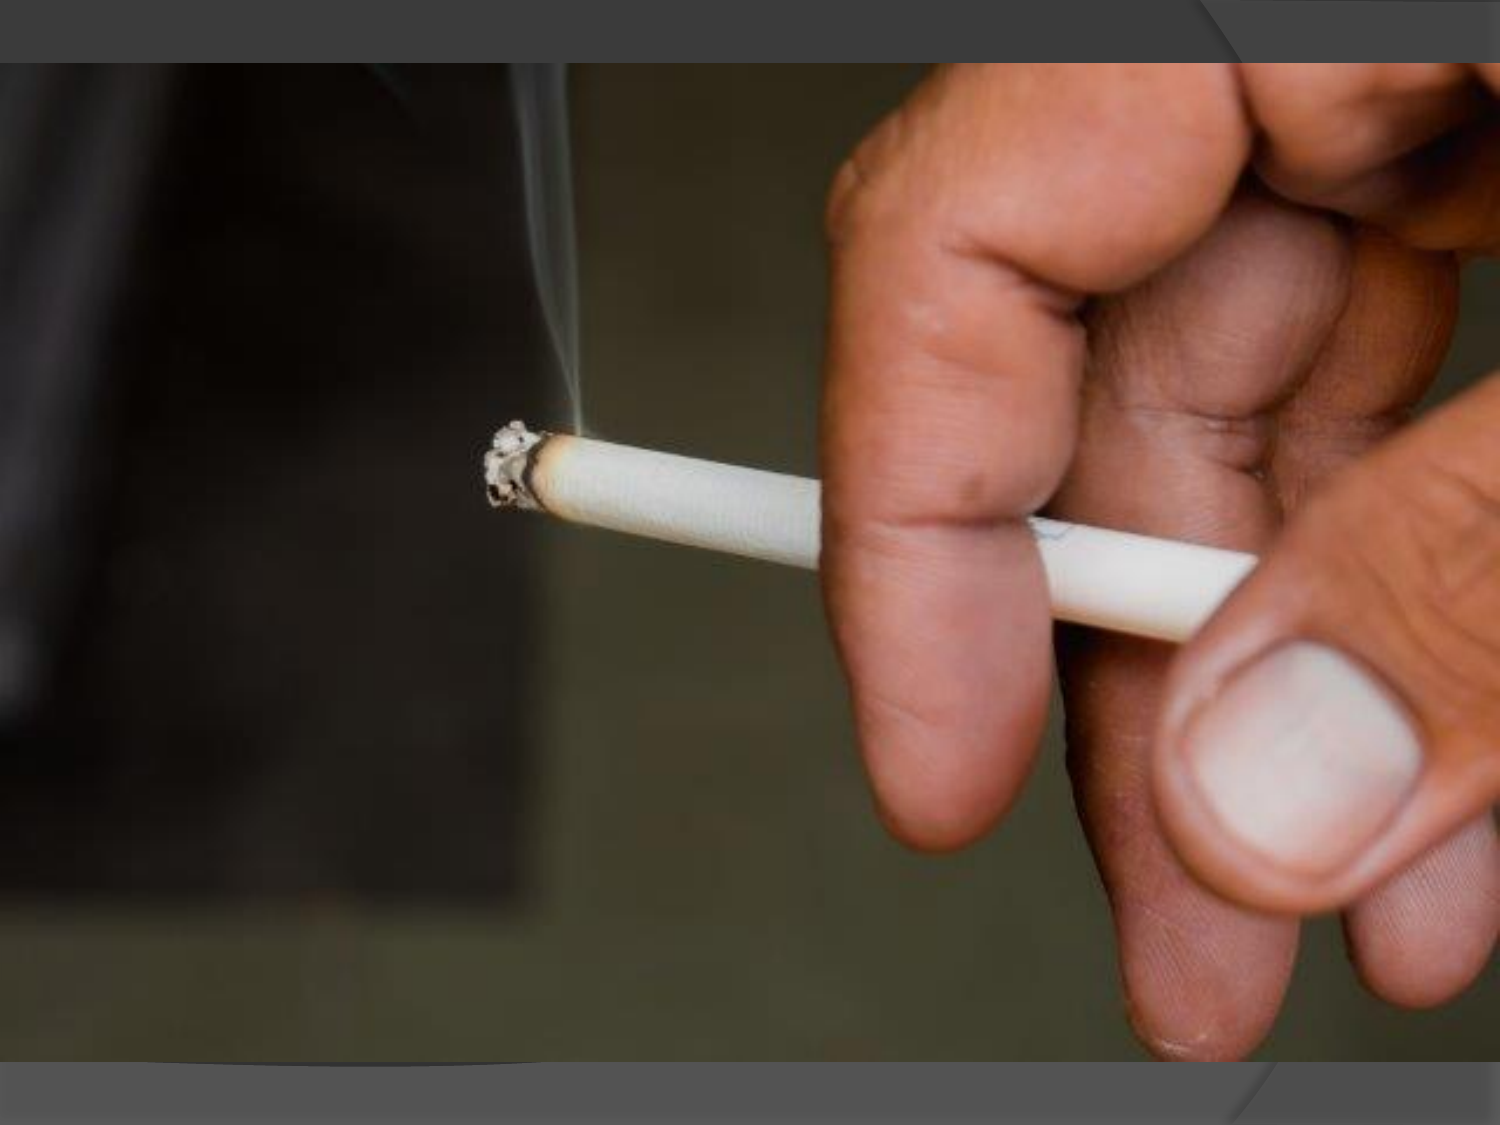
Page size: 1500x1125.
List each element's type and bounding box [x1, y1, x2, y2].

picture [0, 63, 1500, 1062]
